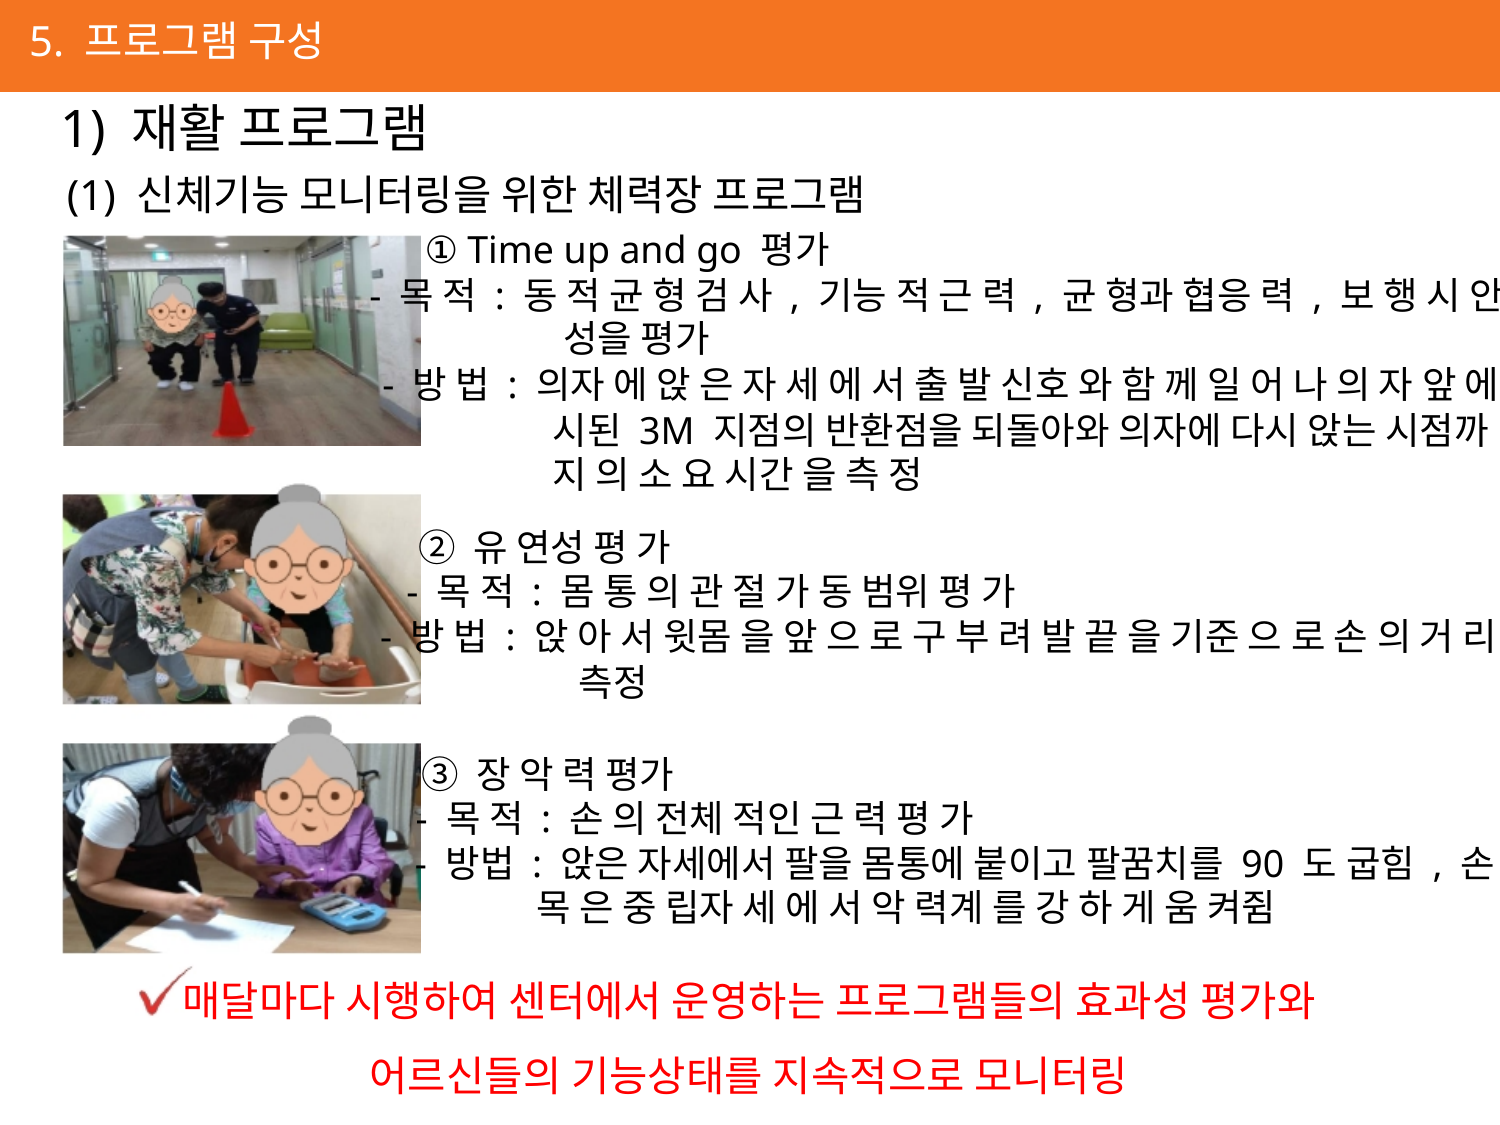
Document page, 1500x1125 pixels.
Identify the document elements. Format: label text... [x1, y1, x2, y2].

text_box 매달마다 시행하여 센터에서 운영하는 프로그램들의 효과성 평가와 [182, 983, 1316, 1033]
text_box 시된 3M 지점의 반환점을 되돌아와 의자에 다시 앉는 시점까 지 의 소 요 시간 을 측 정 [552, 414, 1489, 504]
picture [62, 233, 421, 446]
text_box - 목 적 : 동 적 균 형 검 사 , 기능 적 근 력 , 균 형과 협응 력 , 보 행 시 안 정 [426, 279, 1500, 324]
text_box (1) 신체기능 모니터링을 위한 체력장 프로그램 [66, 177, 867, 227]
text_box [0, 0, 1500, 94]
text_box - 방 법 : 앉 아 서 윗몸 을 앞 으 로 구 부 려 발 끝 을 기준 으 로 손 의 거 리 를 [426, 620, 1500, 666]
text_box - 방 법 : 의자 에 앉 은 자 세 에 서 출 발 신호 와 함 께 일 어 나 의 자 앞 에 표 [426, 368, 1500, 414]
text_box [0, 94, 1500, 1125]
picture [135, 962, 201, 1019]
text_box ② 유 연성 평 가 [426, 531, 672, 574]
text_box ① Time up and go 평가 [424, 233, 830, 279]
text_box - 목 적 : 몸 통 의 관 절 가 동 범위 평 가 [426, 574, 1017, 620]
text_box 목 은 중 립자 세 에 서 악 력계 를 강 하 게 움 켜쥠 [536, 891, 1277, 937]
text_box ③ 장 악 력 평가 [426, 758, 675, 802]
picture [60, 468, 422, 955]
text_box 1) 재활 프로그램 [60, 106, 430, 166]
text_box 측정 [579, 666, 648, 712]
text_box 성을 평가 [563, 322, 710, 368]
text_box 5. 프로그램 구성 [29, 22, 326, 72]
text_box - 방법 : 앉은 자세에서 팔을 몸통에 붙이고 팔꿈치를 90 도 굽힘 , 손 [426, 847, 1496, 893]
text_box - 목 적 : 손 의 전체 적인 근 력 평 가 [426, 802, 974, 847]
text_box 어르신들의 기능상태를 지속적으로 모니터링 [369, 1058, 1129, 1108]
